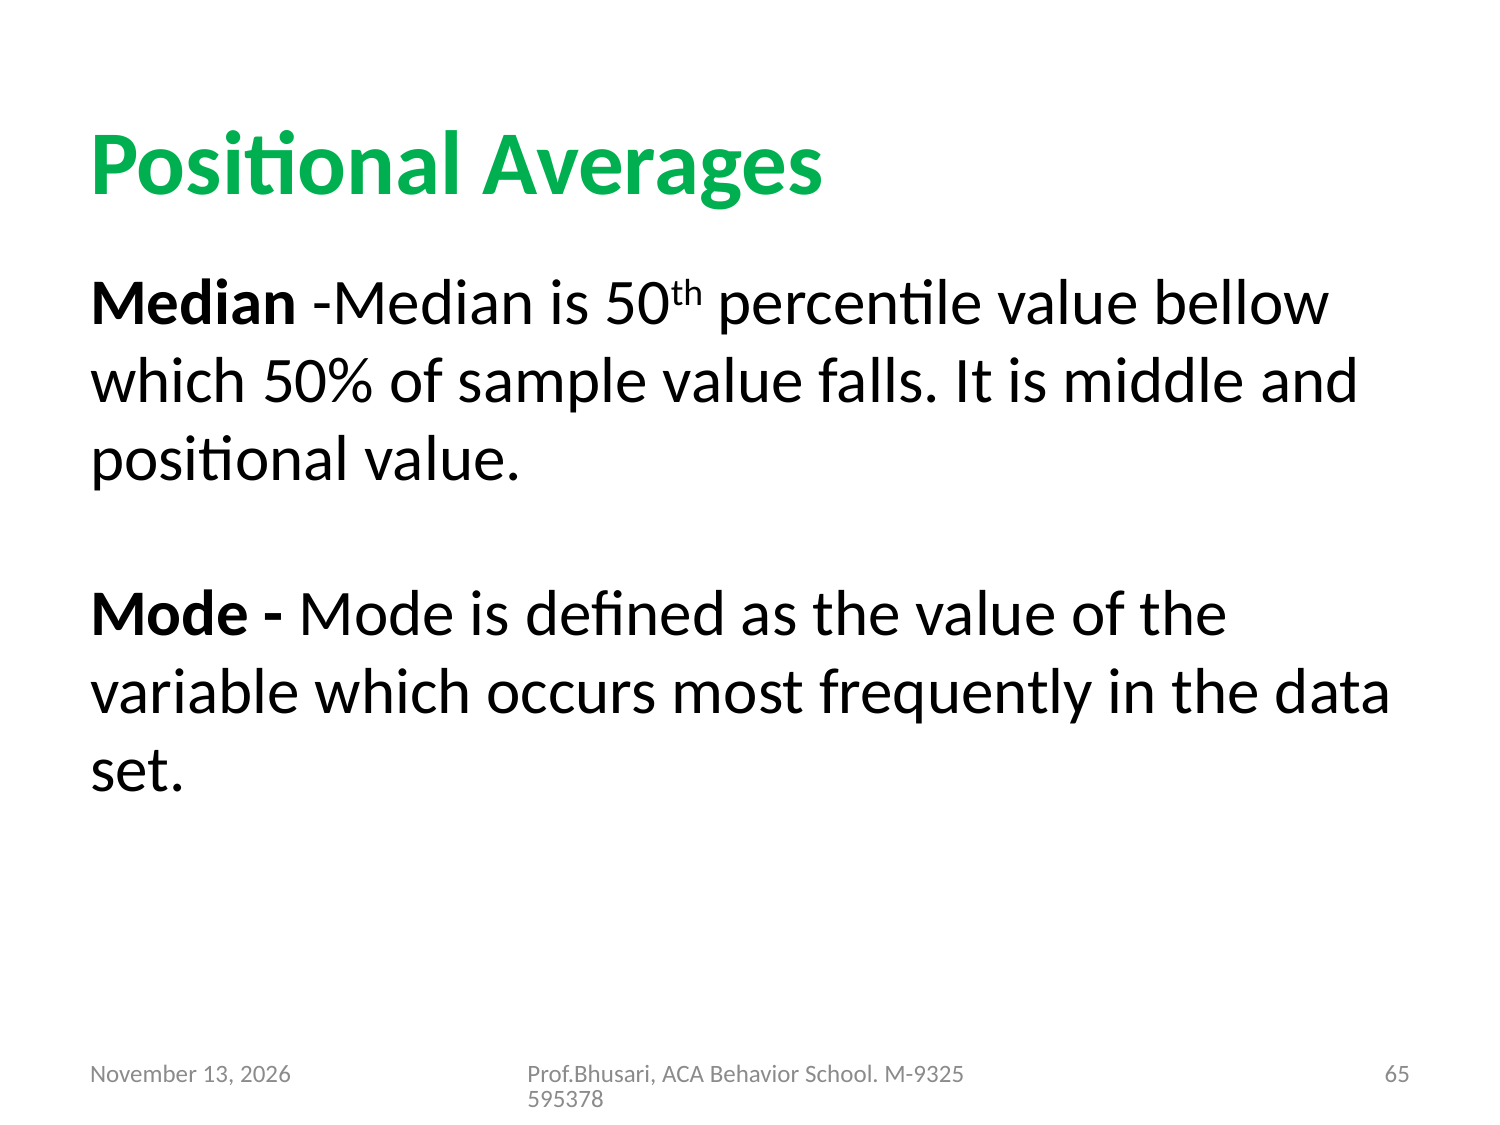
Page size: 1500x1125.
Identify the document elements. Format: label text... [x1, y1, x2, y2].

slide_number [75, 1042, 425, 1103]
title Positional Averages Median -Median is 50th percentile value bellow which 50% of sample value falls. It is middle and positional value. Mode - Mode is defined as the value of the variable which occurs most frequently in the data set. [75, 45, 1425, 988]
slide_number 65 [1074, 1042, 1425, 1103]
footer Prof.Bhusari, ACA Behavior School. M-9325595378 [512, 1042, 988, 1103]
